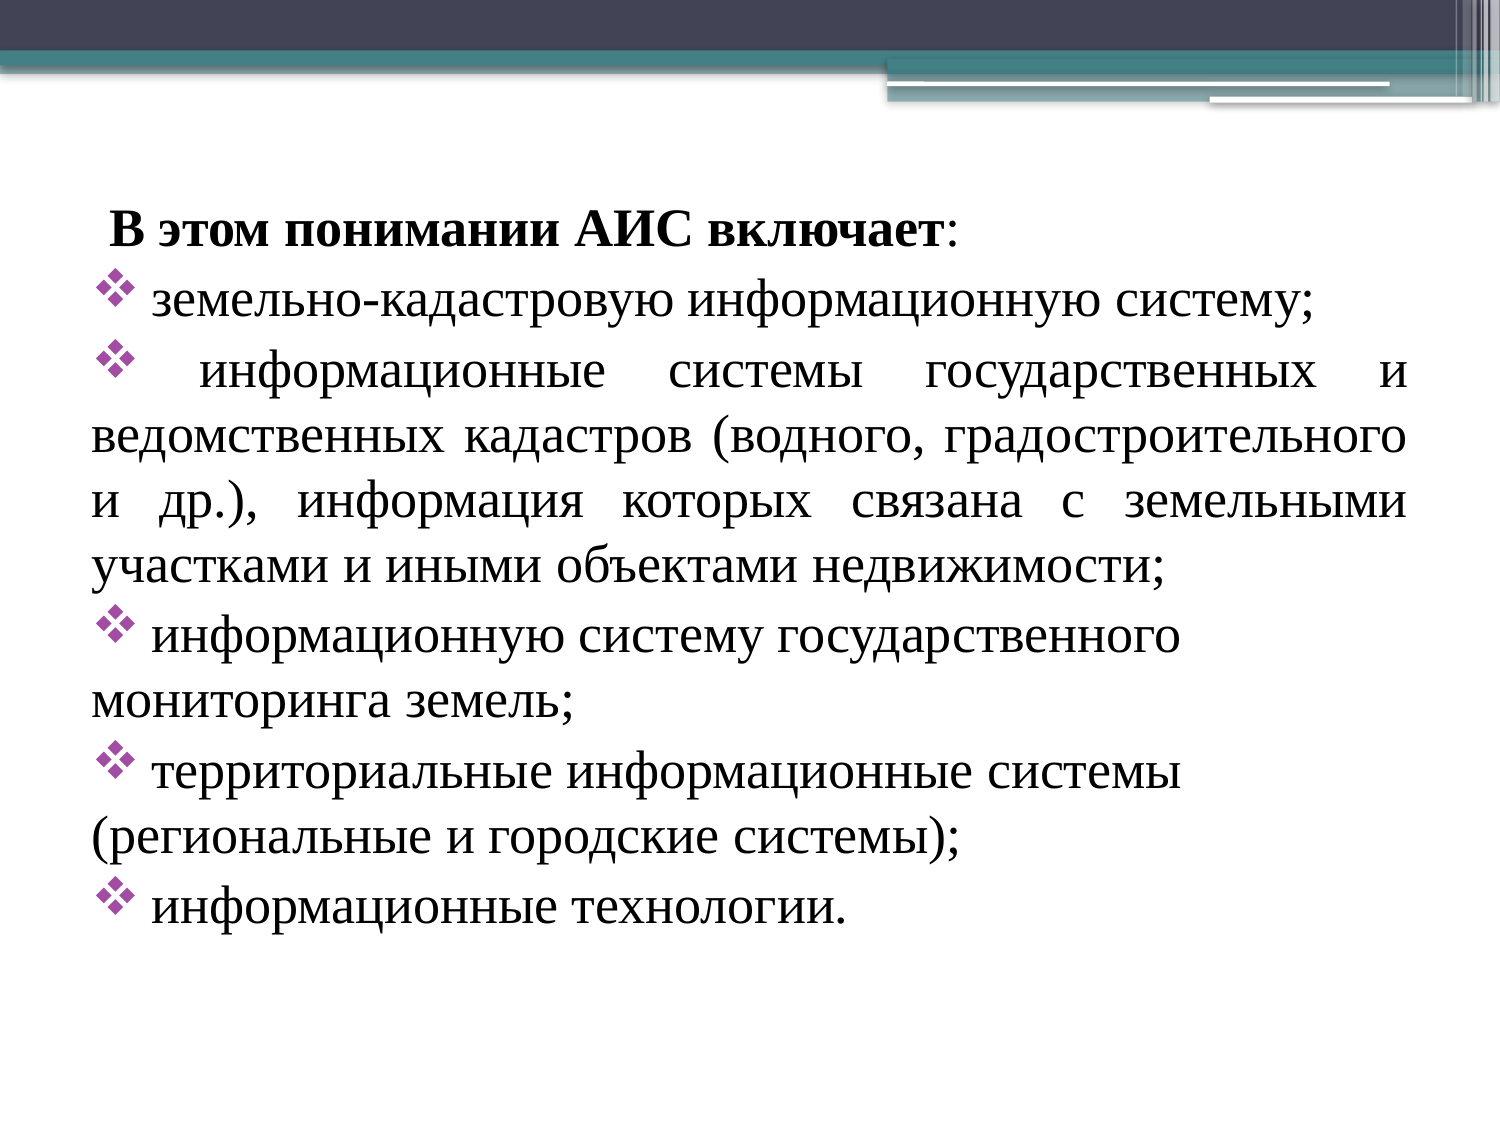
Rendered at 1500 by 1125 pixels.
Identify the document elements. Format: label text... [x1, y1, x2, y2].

list В этом понимании АИС включает: земельно-кадастровую информационную систему; информационные системы государственных и ведомственных кадастров (водного, градостроительного и др.), информация которых связана с земельными участками и иными объектами недвижимости; информационную систему государственного мониторинга земель; территориальные информационные системы (региональные и городские системы); информационные технологии. [76, 184, 1424, 996]
